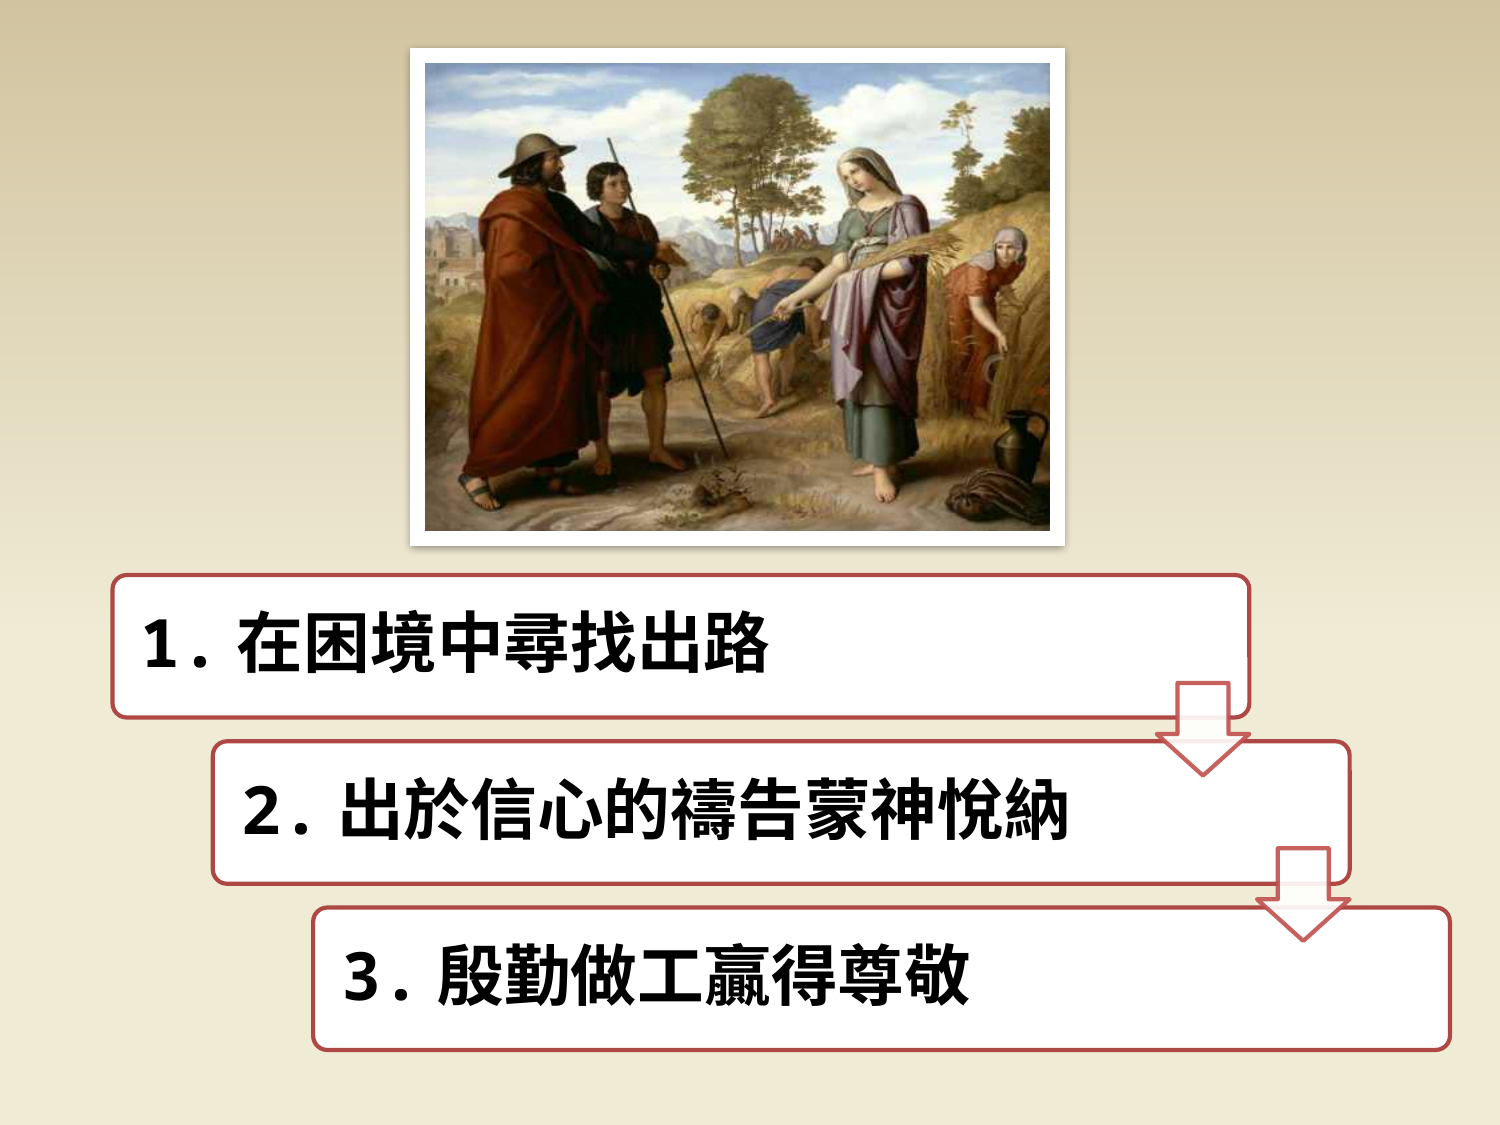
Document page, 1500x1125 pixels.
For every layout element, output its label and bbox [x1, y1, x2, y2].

picture [424, 62, 1051, 532]
text_box [112, 574, 1451, 1051]
